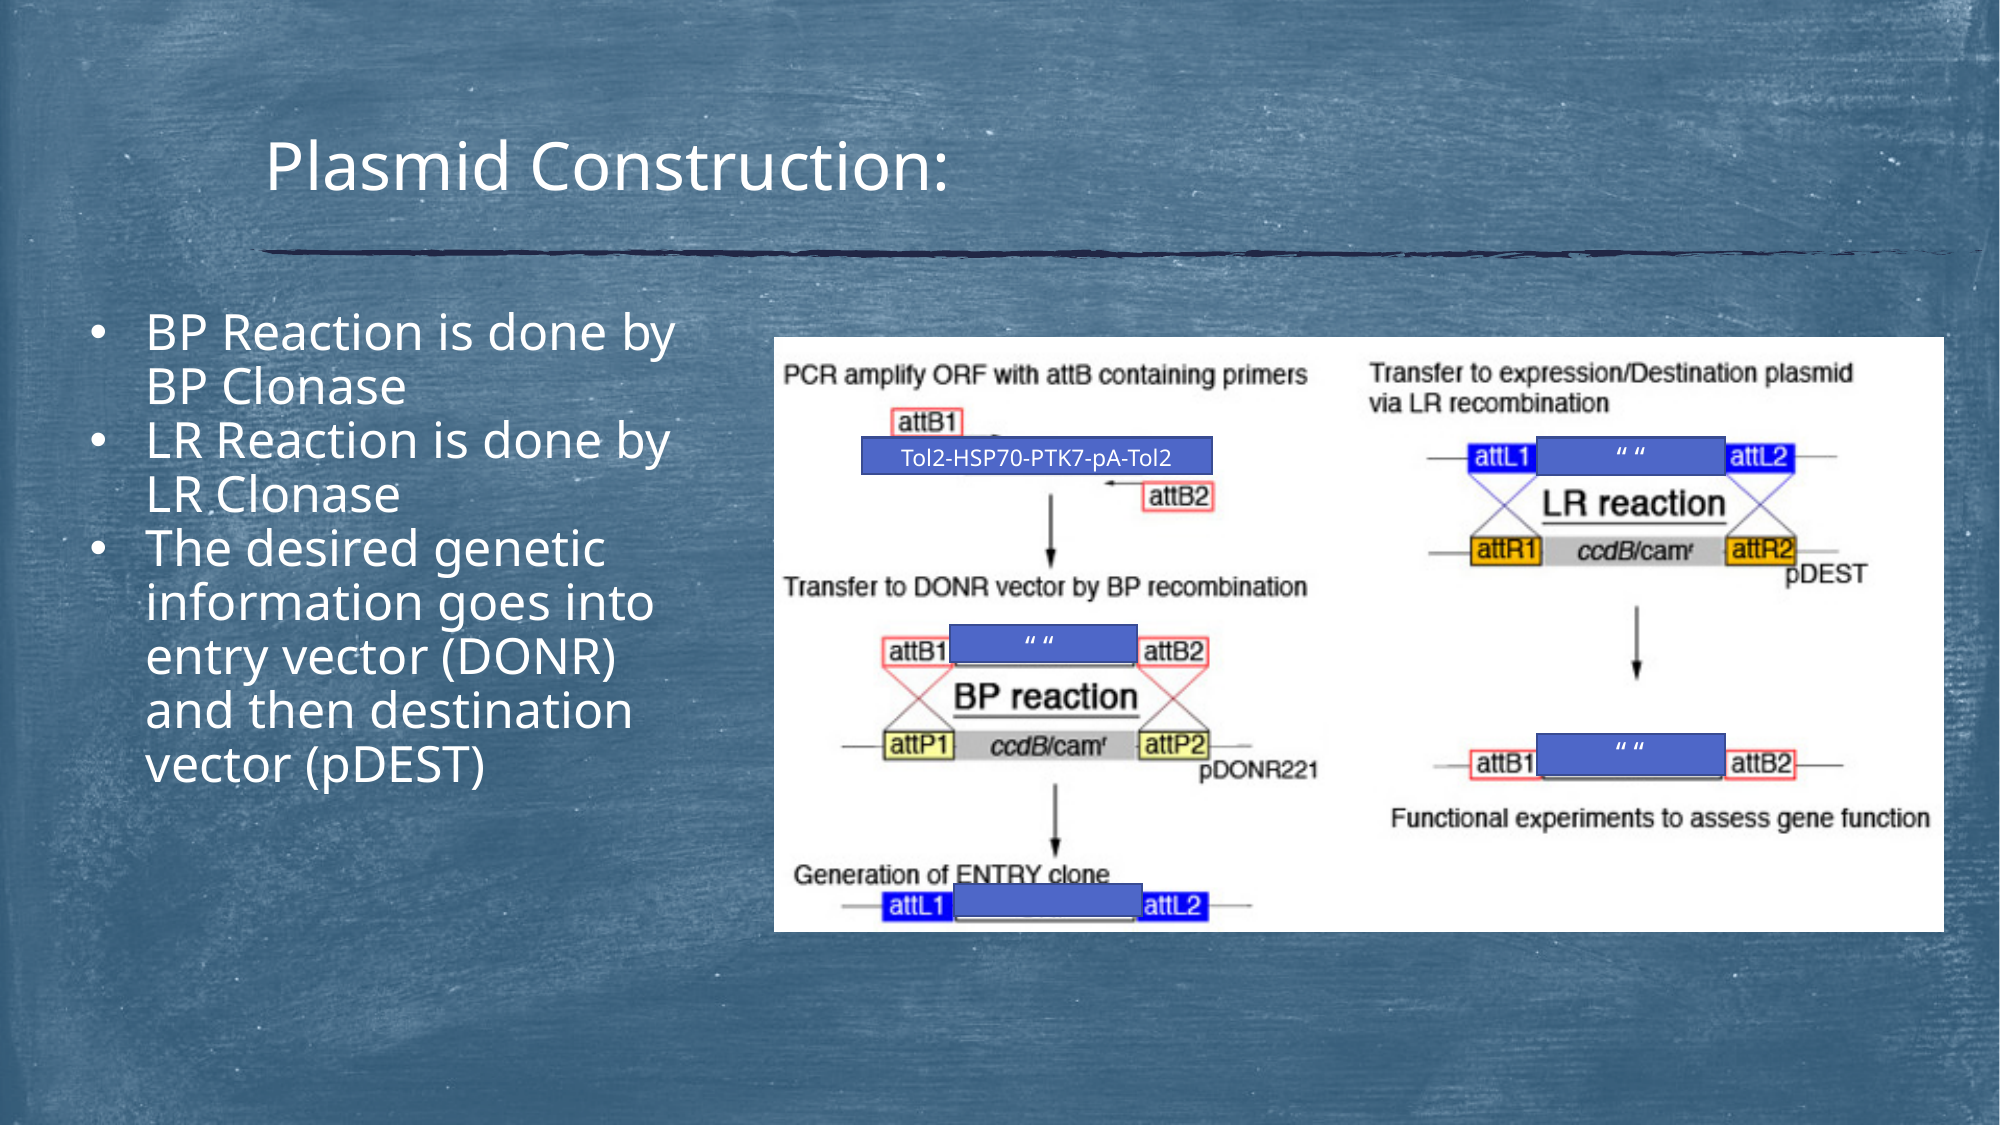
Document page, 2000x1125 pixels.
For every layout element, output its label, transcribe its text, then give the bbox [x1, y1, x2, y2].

title Plasmid Construction: [249, 45, 1750, 213]
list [778, 340, 1941, 929]
text_box BP Reaction is done by BP Clonase LR Reaction is done by LR Clonase The desired genetic information goes into entry vector (DONR) and then destination vector (pDEST) [74, 299, 725, 801]
